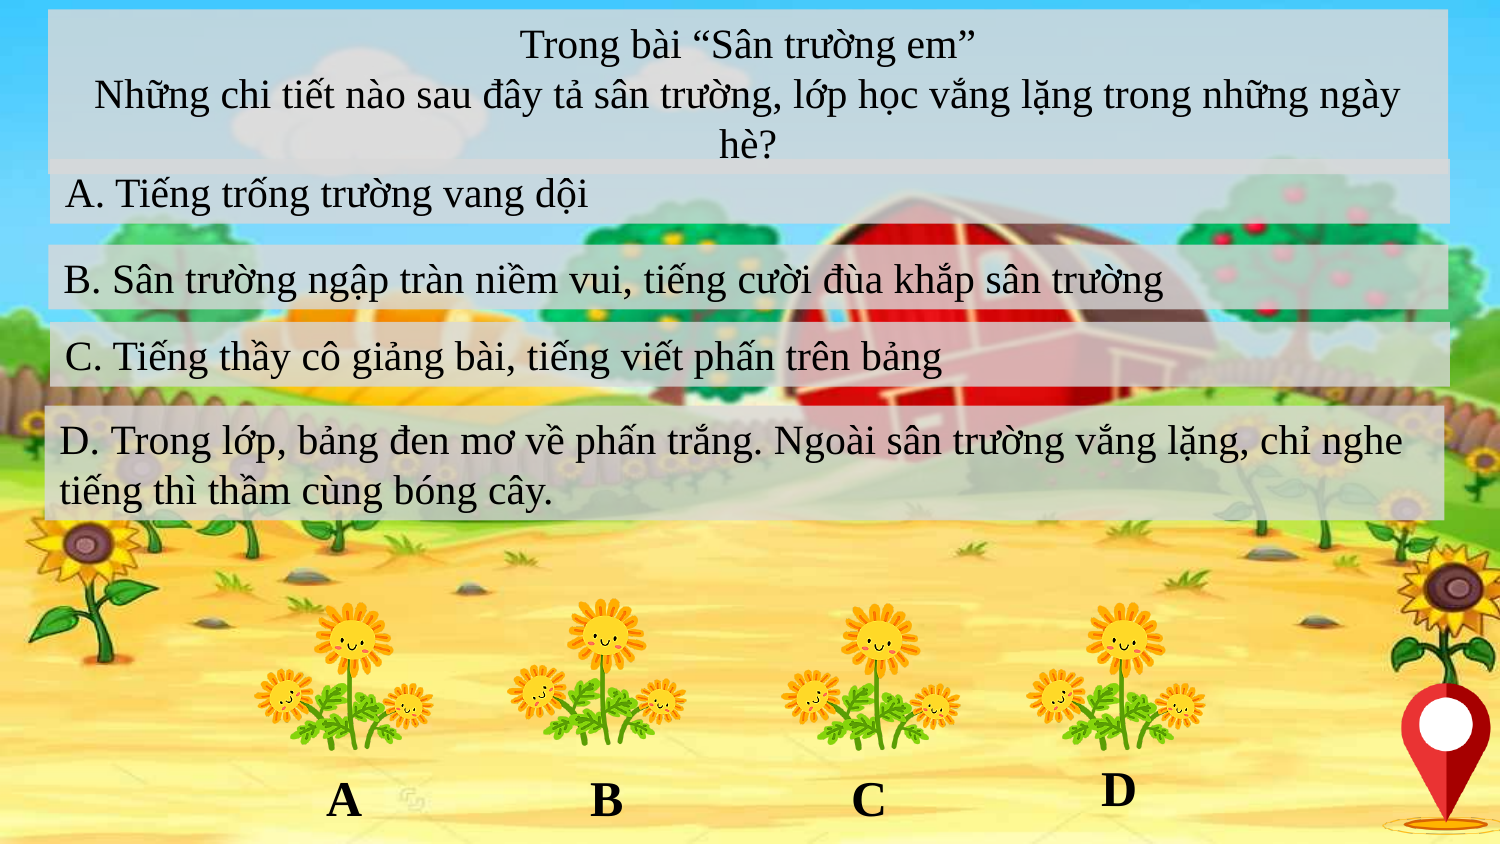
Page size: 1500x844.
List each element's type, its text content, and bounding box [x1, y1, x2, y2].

text_box D. Trong lớp, bảng đen mơ về phấn trắng. Ngoài sân trường vắng lặng, chỉ nghe tiếng thì thầm cùng bóng cây. [44, 405, 1445, 521]
text_box Trong bài “Sân trường em” Những chi tiết nào sau đây tả sân trường, lớp học vắng lặng trong những ngày hè? [48, 9, 1449, 175]
text_box D [1037, 771, 1202, 825]
text_box B. Sân trường ngập tràn niềm vui, tiếng cười đùa khắp sân trường [48, 244, 1449, 310]
text_box A [262, 771, 427, 835]
text_box C [787, 774, 952, 835]
text_box B [525, 767, 689, 835]
picture [0, 0, 1500, 844]
text_box A. Tiếng trống trường vang dội [50, 158, 1450, 224]
text_box C. Tiếng thầy cô giảng bài, tiếng viết phấn trên bảng [50, 321, 1450, 387]
